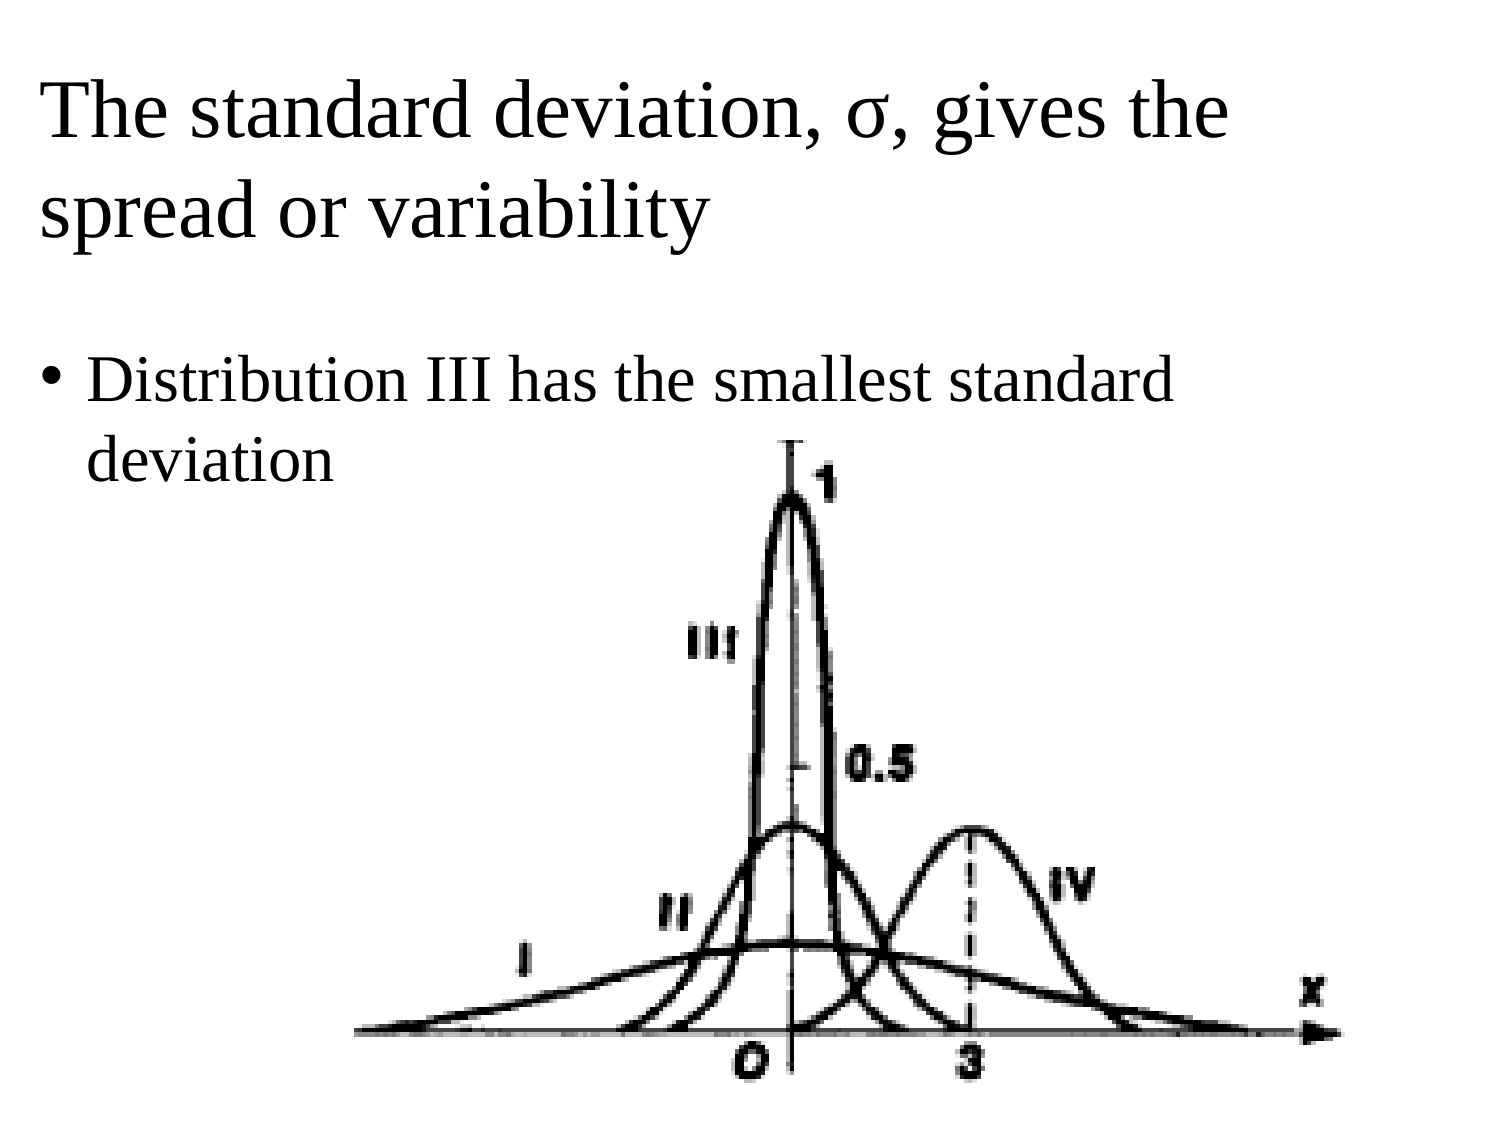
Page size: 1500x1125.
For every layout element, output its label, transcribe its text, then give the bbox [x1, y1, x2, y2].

text_box The standard deviation, σ, gives the spread or variability Distribution III has the smallest standard deviation [24, 47, 1413, 547]
picture [349, 440, 1351, 1125]
